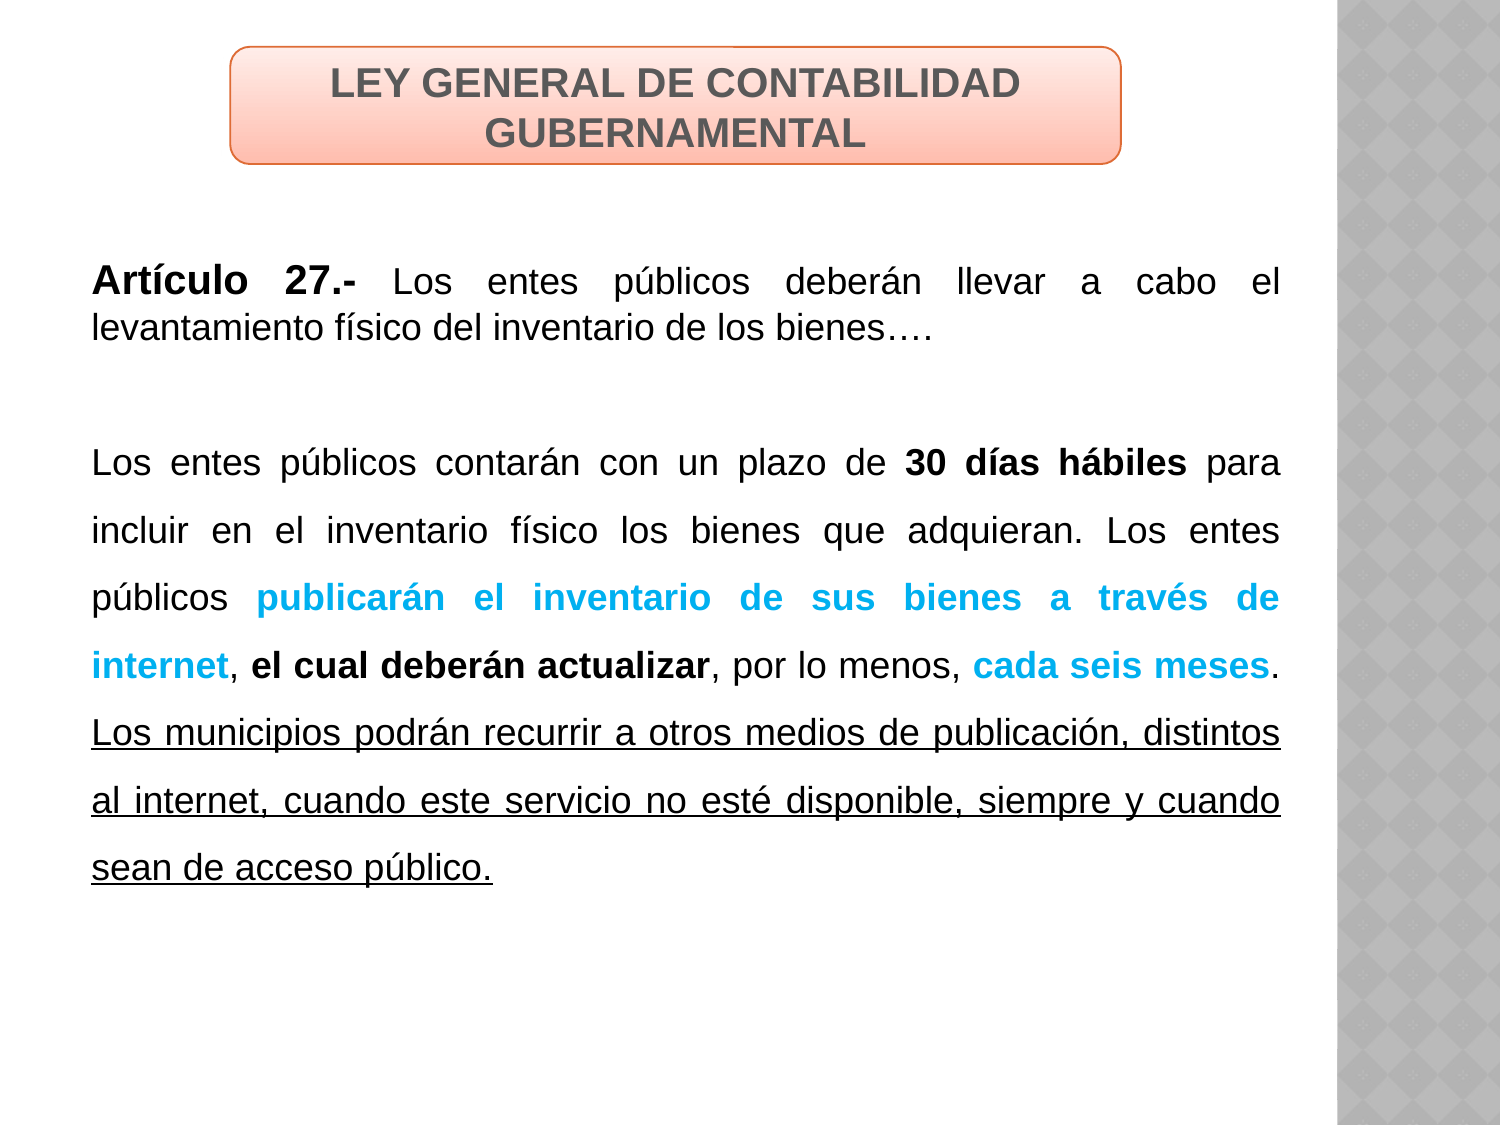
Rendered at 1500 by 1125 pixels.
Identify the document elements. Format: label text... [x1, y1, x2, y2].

text_box Artículo 27.- Los entes públicos deberán llevar a cabo el levantamiento físico del inventario de los bienes…. Los entes públicos contarán con un plazo de 30 días hábiles para incluir en el inventario físico los bienes que adquieran. Los entes públicos publicarán el inventario de sus bienes a través de internet, el cual deberán actualizar, por lo menos, cada seis meses. Los municipios podrán recurrir a otros medios de publicación, distintos al internet, cuando este servicio no esté disponible, siempre y cuando sean de acceso público. [76, 246, 1296, 896]
text_box LEY GENERAL DE CONTABILIDAD GUBERNAMENTAL [229, 45, 1122, 165]
table_cell [1337, 0, 1500, 1125]
